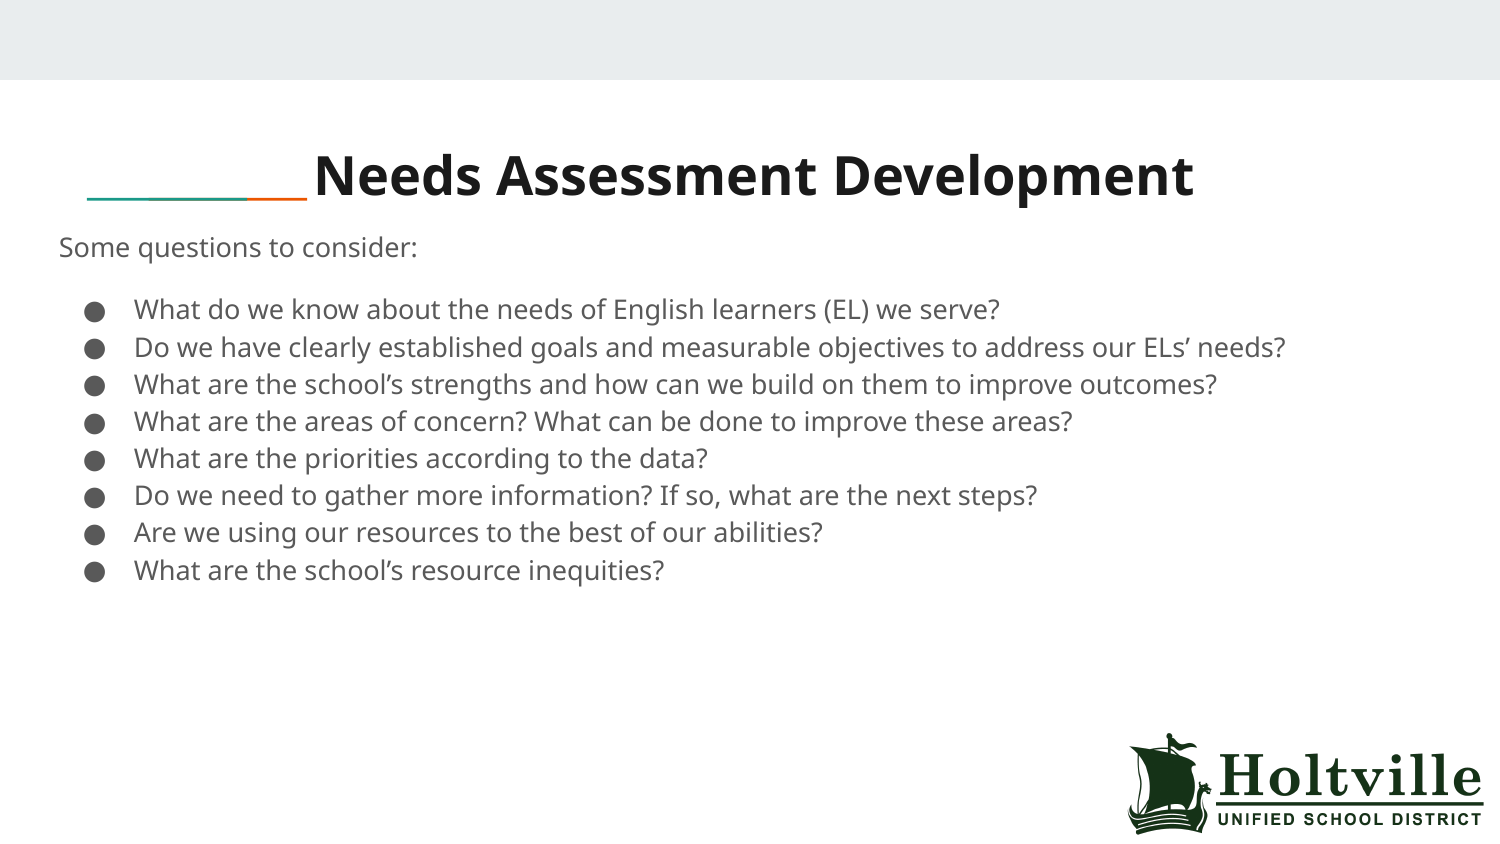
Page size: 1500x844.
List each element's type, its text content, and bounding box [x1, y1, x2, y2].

picture [1110, 720, 1500, 844]
list Some questions to consider: What do we know about the needs of English learners (EL) we serve? Do we have clearly established goals and measurable objectives to address our ELs’ needs? What are the school’s strengths and how can we build on them to improve outcomes? What are the areas of concern? What can be done to improve these areas? What are the priorities according to the data? Do we need to gather more information? If so, what are the next steps? Are we using our resources to the best of our abilities? What are the school’s resource inequities? [43, 222, 1465, 720]
title Needs Assessment Development [123, 134, 1386, 223]
